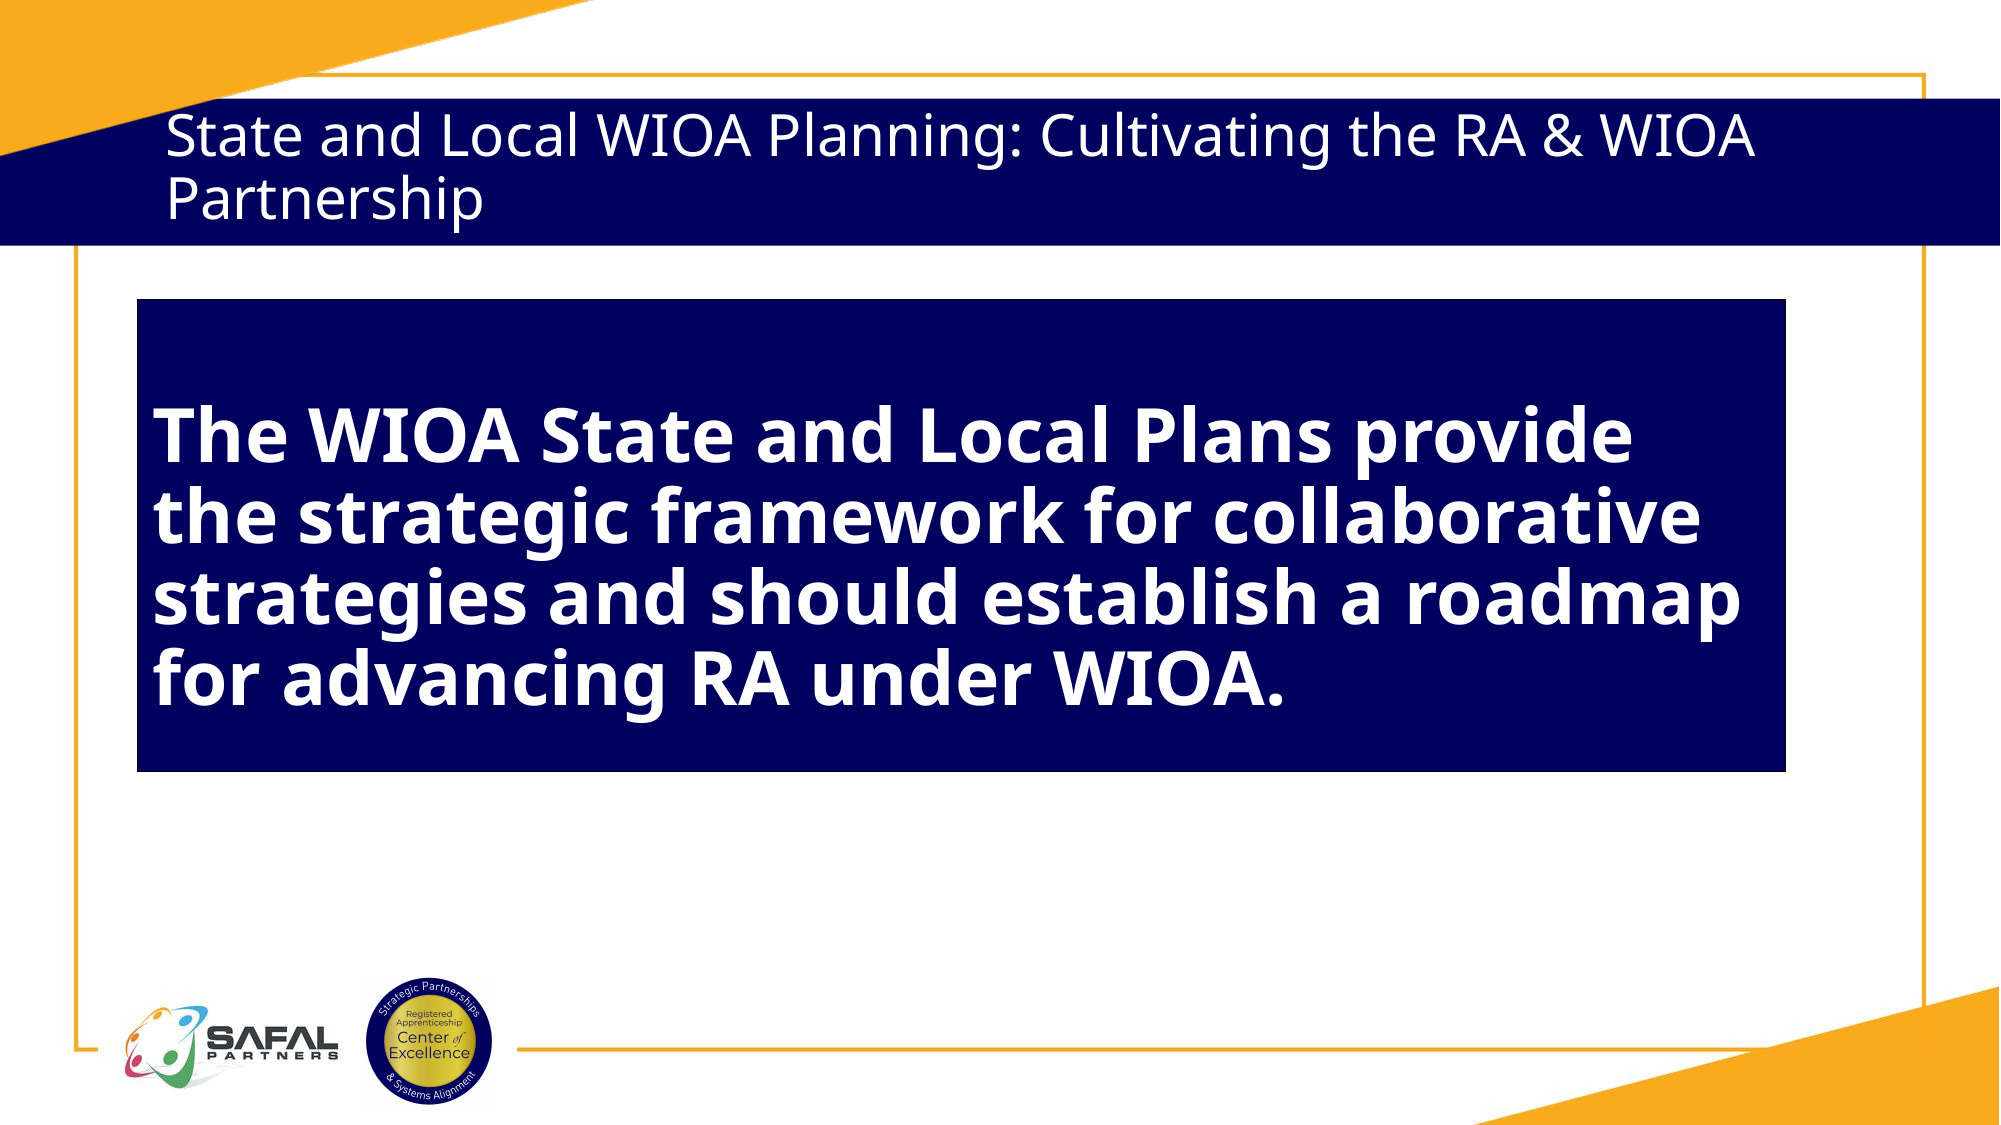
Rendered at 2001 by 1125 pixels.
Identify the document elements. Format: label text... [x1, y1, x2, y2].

list The WIOA State and Local Plans provide the strategic framework for collaborative strategies and should establish a roadmap for advancing RA under WIOA​. [137, 299, 1786, 772]
picture [0, 0, 2001, 1125]
title State and Local WIOA Planning: Cultivating the RA & WIOA Partnership 3 [150, 60, 1875, 278]
